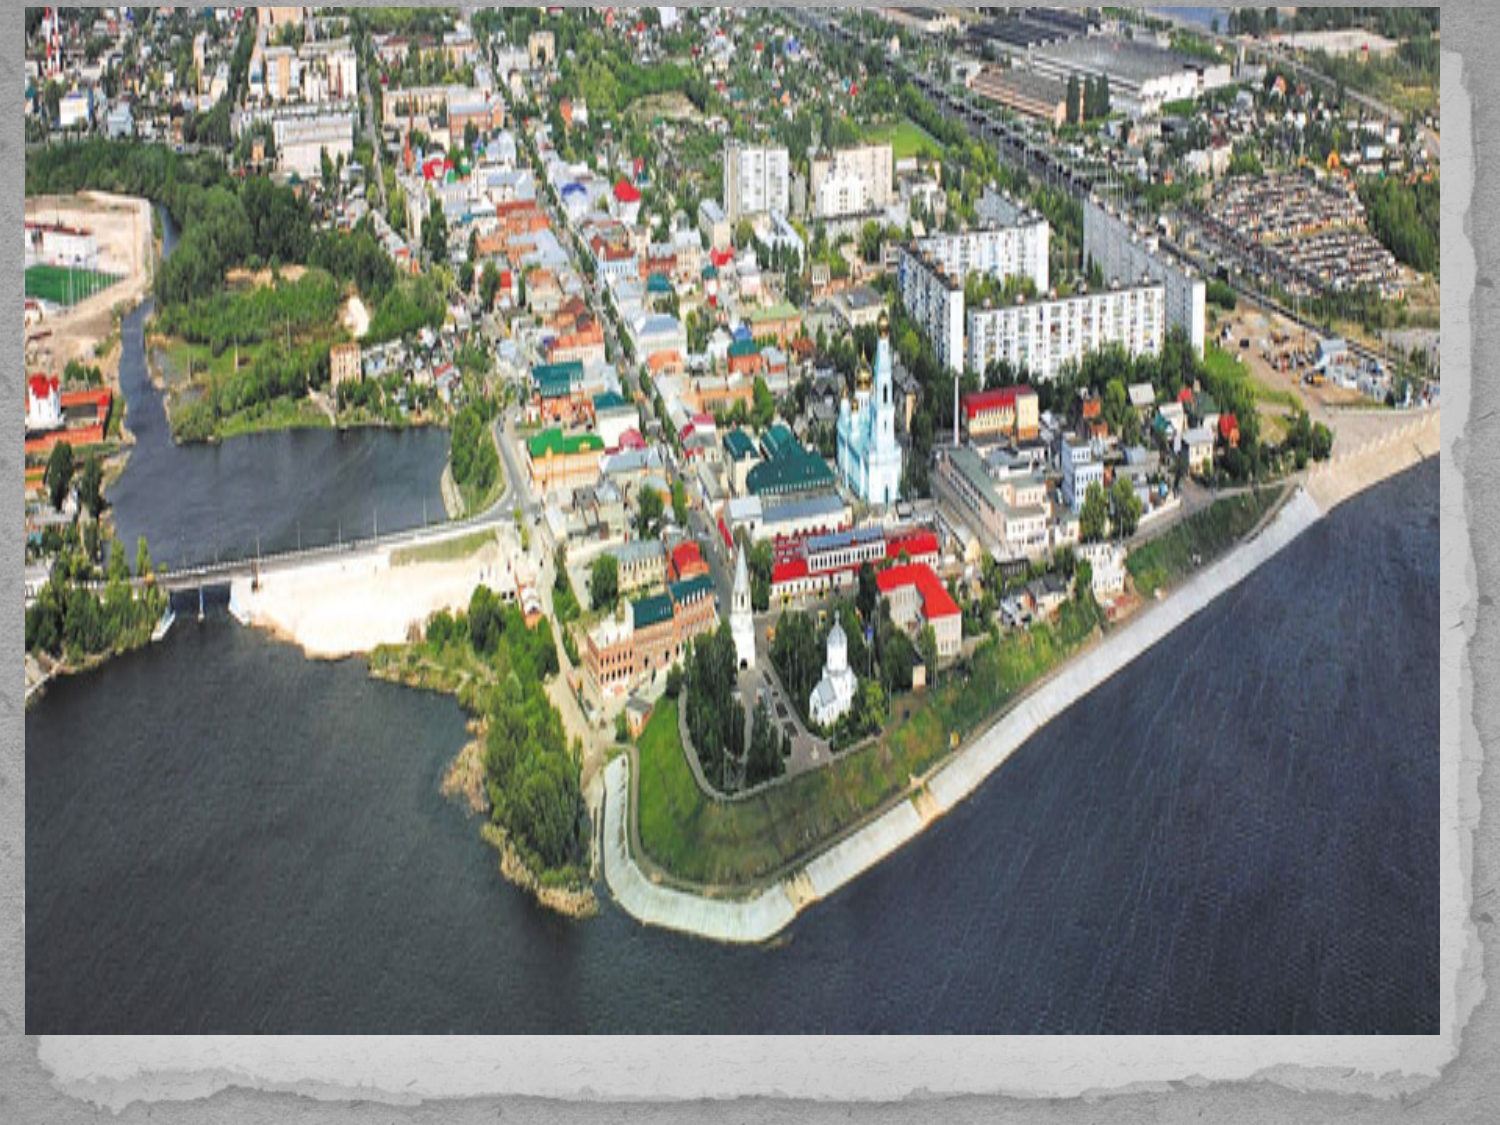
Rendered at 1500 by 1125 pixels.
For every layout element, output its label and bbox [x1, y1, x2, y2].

picture [25, 7, 1440, 1035]
